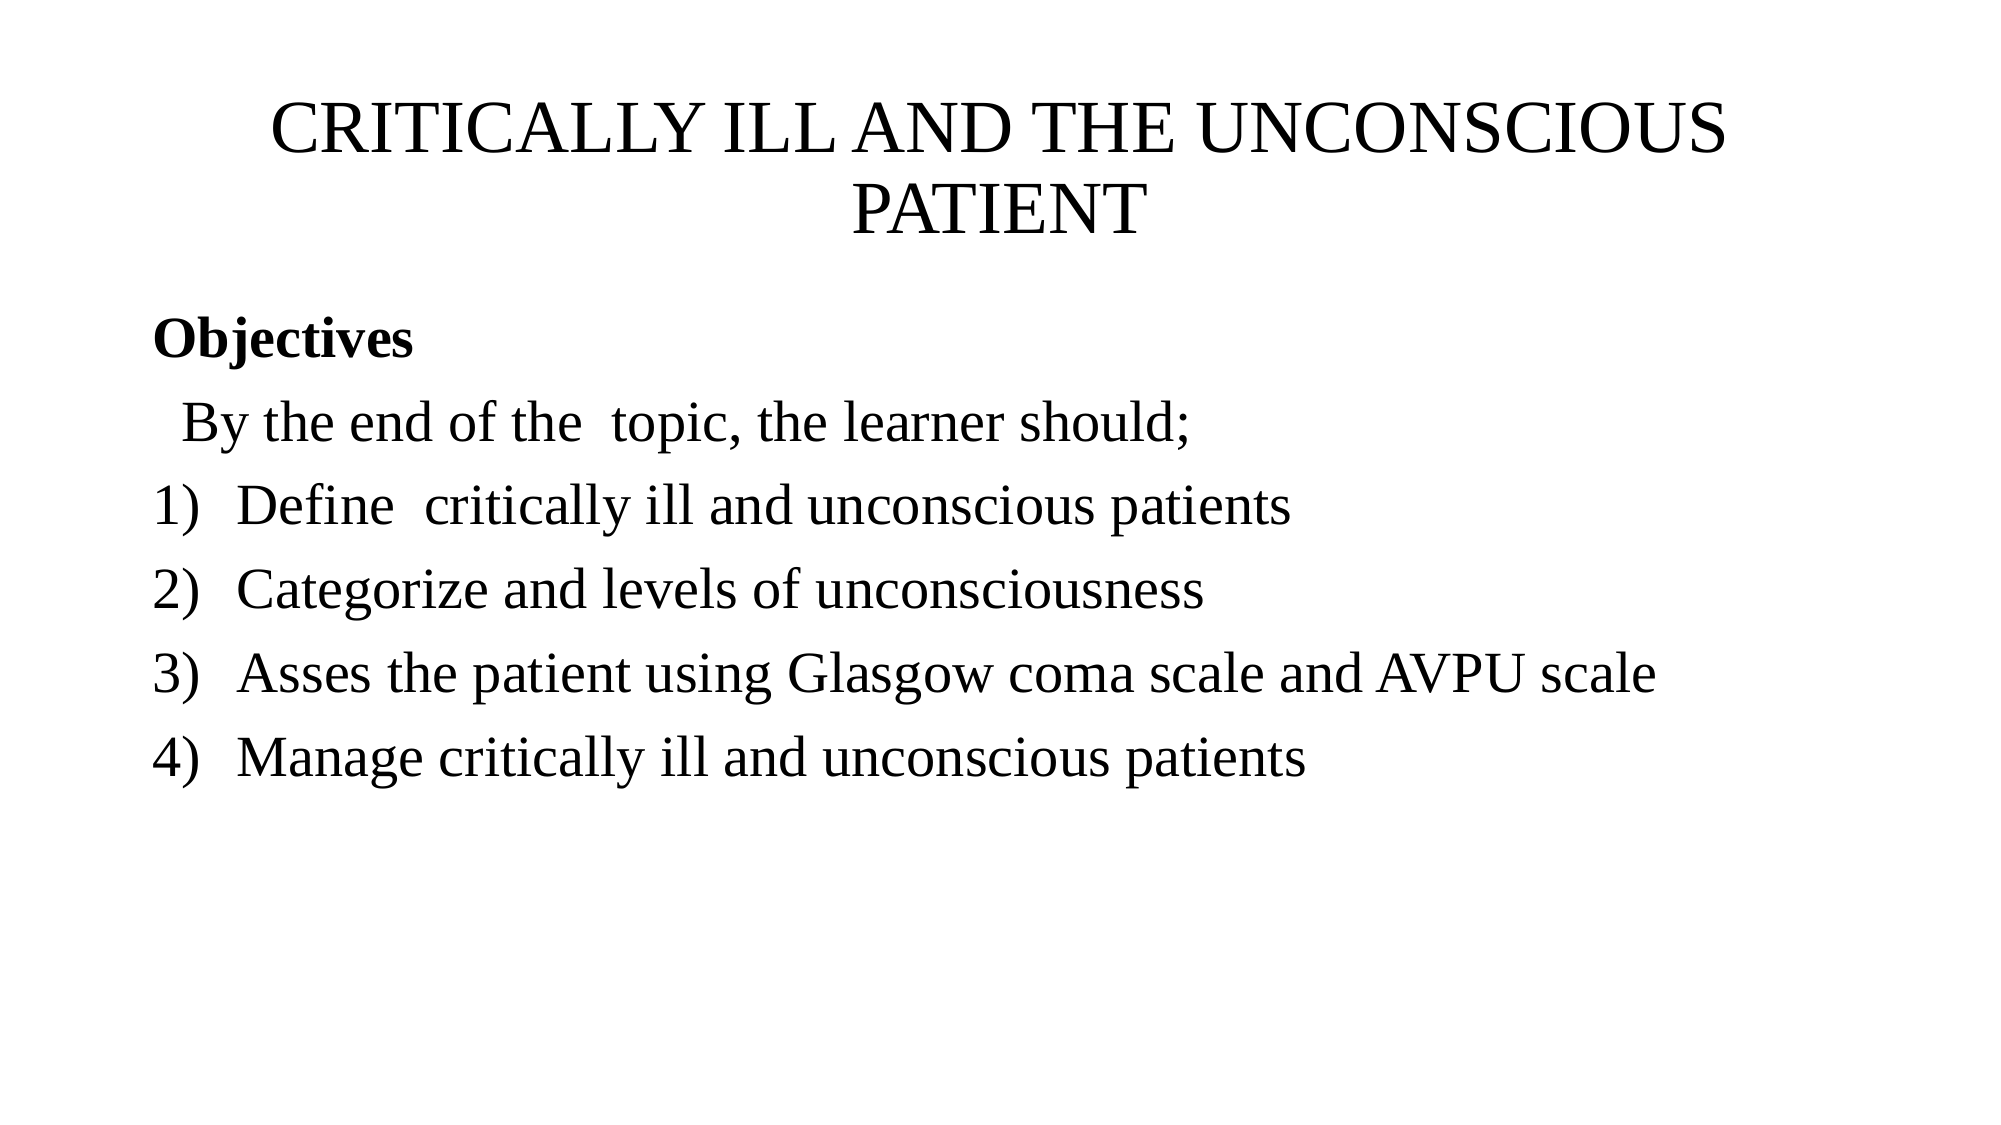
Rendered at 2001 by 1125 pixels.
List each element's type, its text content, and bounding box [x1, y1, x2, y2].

list Objectives By the end of the topic, the learner should; Define critically ill and unconscious patients Categorize and levels of unconsciousness Asses the patient using Glasgow coma scale and AVPU scale Manage critically ill and unconscious patients [137, 299, 1863, 1014]
title CRITICALLY ILL AND THE UNCONSCIOUS PATIENT [137, 59, 1863, 278]
